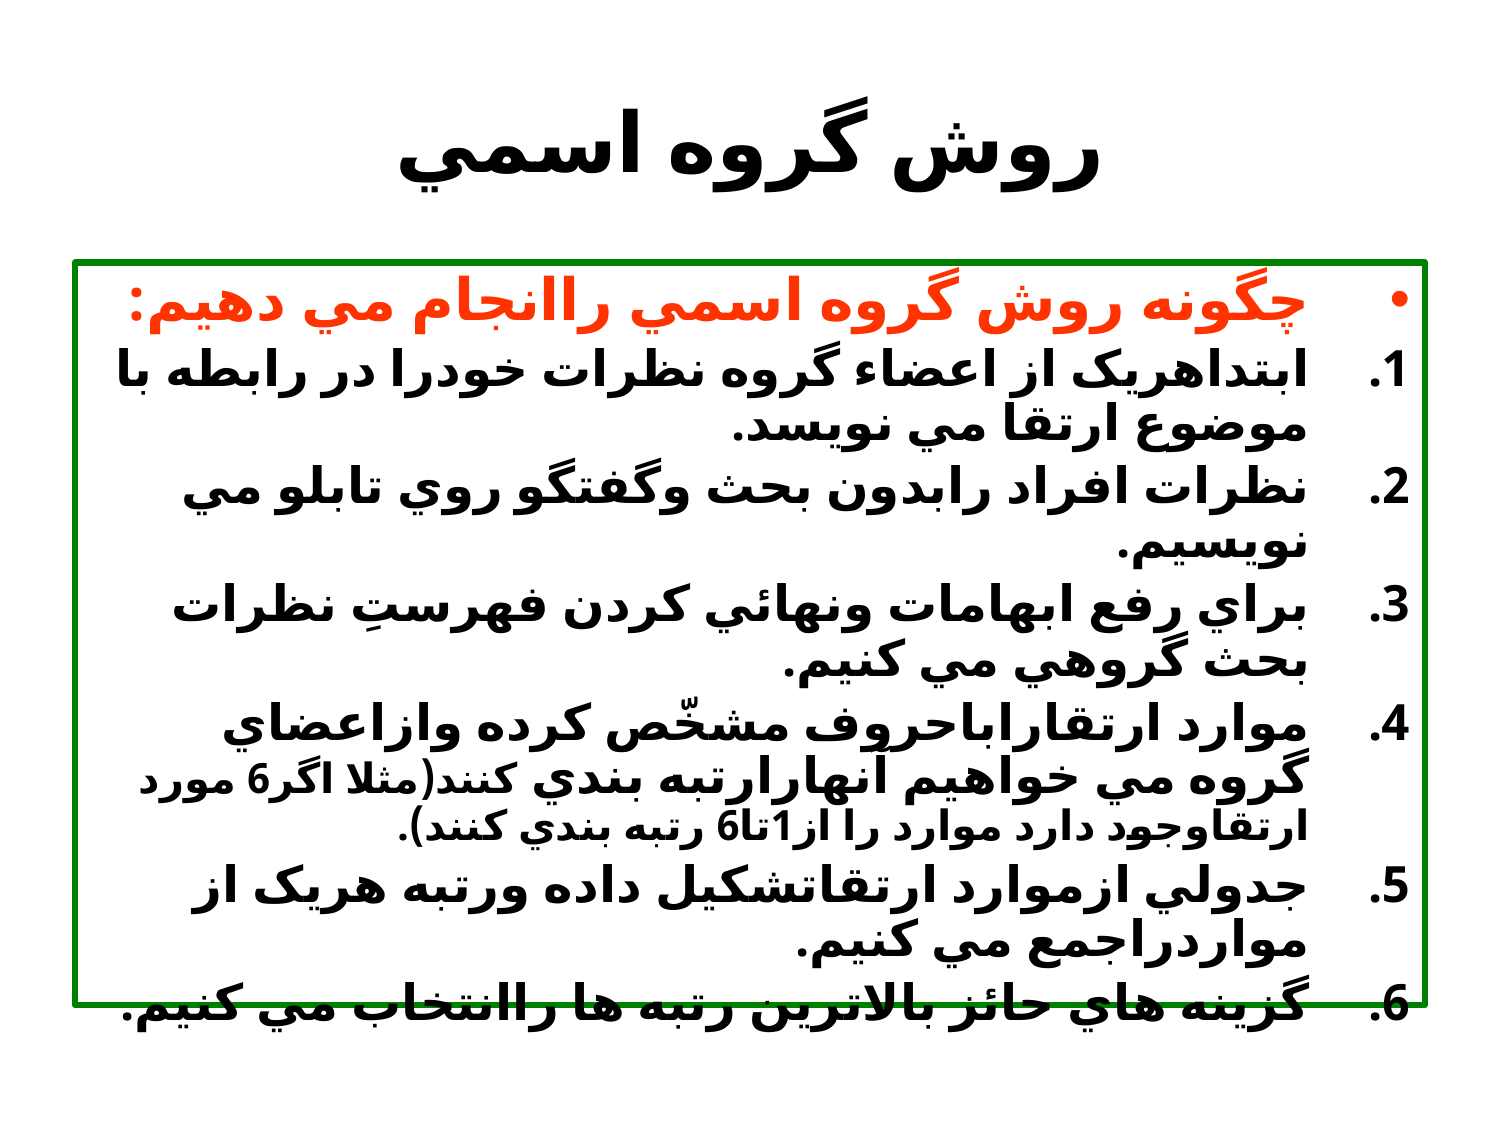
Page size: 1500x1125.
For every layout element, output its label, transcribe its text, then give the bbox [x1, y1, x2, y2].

list چگونه روش گروه اسمي راانجام مي دهيم: ابتداهريک از اعضاء گروه نظرات خودرا در رابطه با موضوع ارتقا مي نويسد. نظرات افراد رابدون بحث وگفتگو روي تابلو مي نويسيم. براي رفع ابهامات ونهائي کردن فهرستِ نظرات بحث گروهي مي کنيم. موارد ارتقاراباحروف مشخّص کرده وازاعضاي گروه مي خواهيم آنهارارتبه بندي کنند(مثلا اگر6 مورد ارتقاوجود دارد موارد را از1تا6 رتبه بندي کنند). جدولي ازموارد ارتقاتشکيل داده ورتبه هريک از مواردراجمع مي کنيم. گزينه هاي حائز بالاترين رتبه ها راانتخاب مي کنيم. [75, 262, 1425, 1005]
title روش گروه اسمي [75, 45, 1425, 233]
